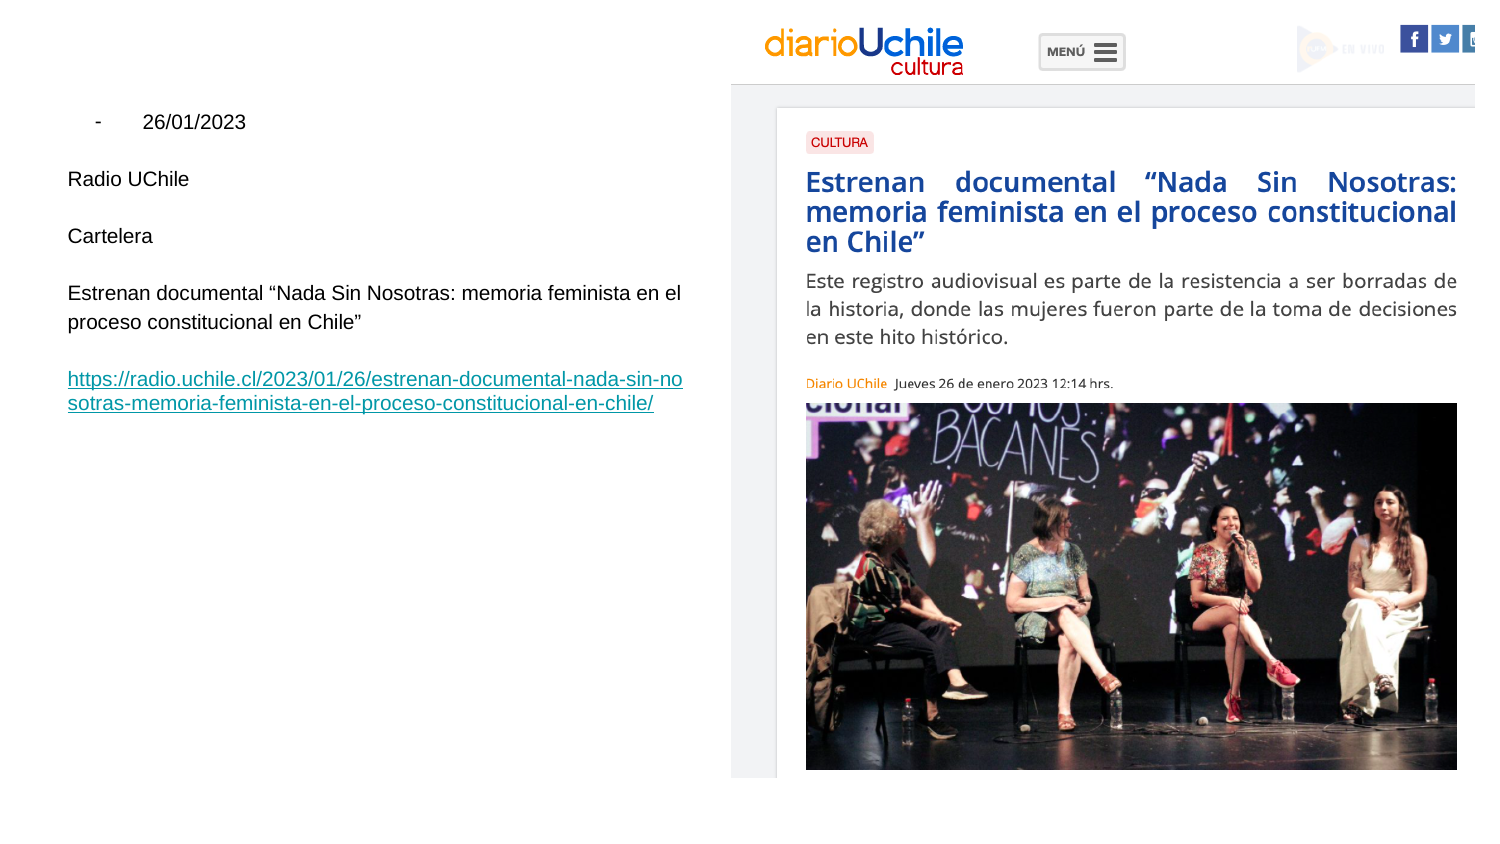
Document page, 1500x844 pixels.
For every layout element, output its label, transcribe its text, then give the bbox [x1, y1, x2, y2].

picture [731, 24, 1476, 779]
list 26/01/2023 Radio UChile Cartelera Estrenan documental “Nada Sin Nosotras: memoria feminista en el proceso constitucional en Chile” https://radio.uchile.cl/2023/01/26/estrenan-documental-nada-sin-nosotras-memoria-feminista-en-el-proceso-constitucional-en-chile/ [52, 89, 707, 651]
